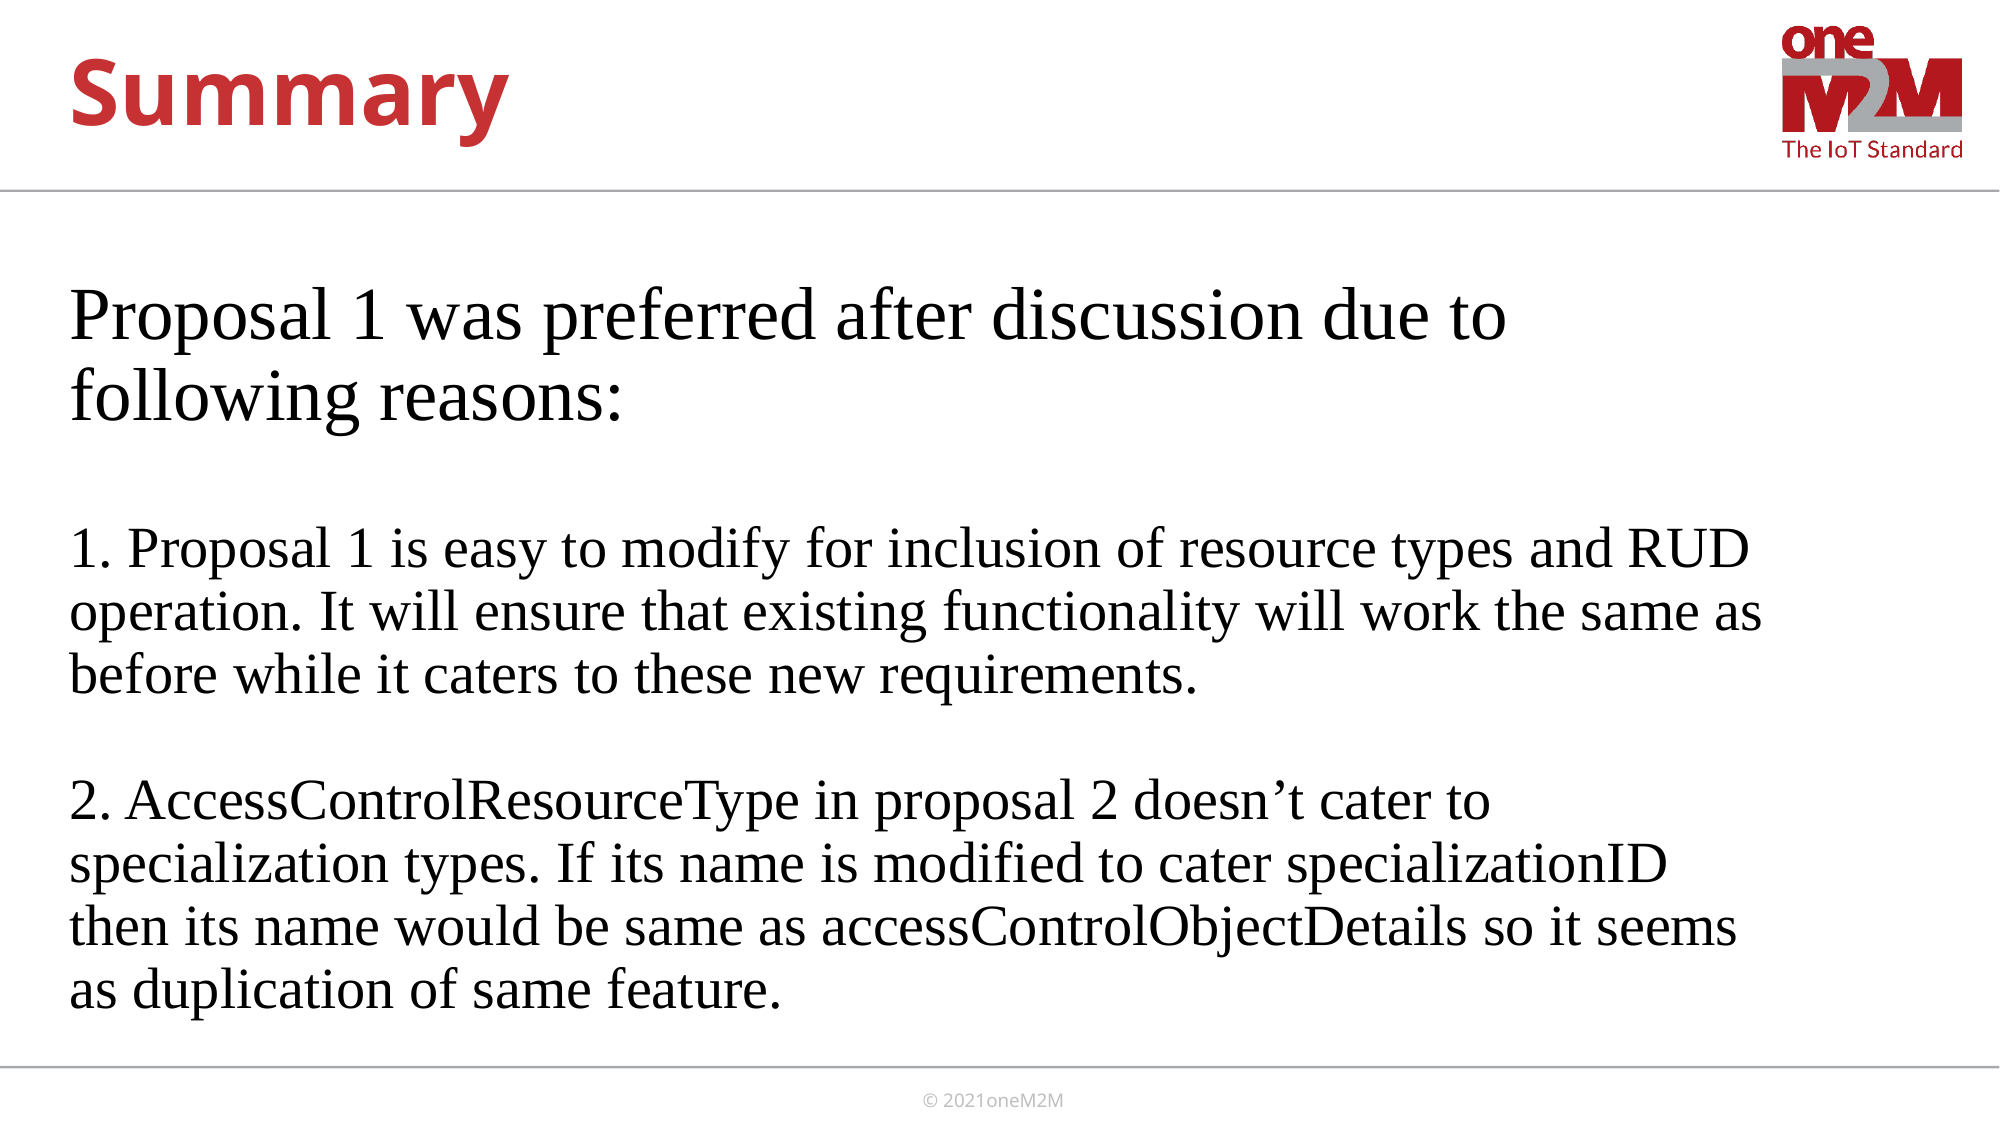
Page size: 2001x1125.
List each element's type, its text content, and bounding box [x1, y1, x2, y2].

text_box Proposal 1 was preferred after discussion due to following reasons: 1. Proposal 1 is easy to modify for inclusion of resource types and RUD operation. It will ensure that existing functionality will work the same as before while it caters to these new requirements. 2. AccessControlResourceType in proposal 2 doesn’t cater to specialization types. If its name is modified to cater specializationID then its name would be same as accessControlObjectDetails so it seems as duplication of same feature. [54, 177, 1780, 891]
picture [1772, 17, 1971, 166]
title Summary [54, 0, 1343, 177]
